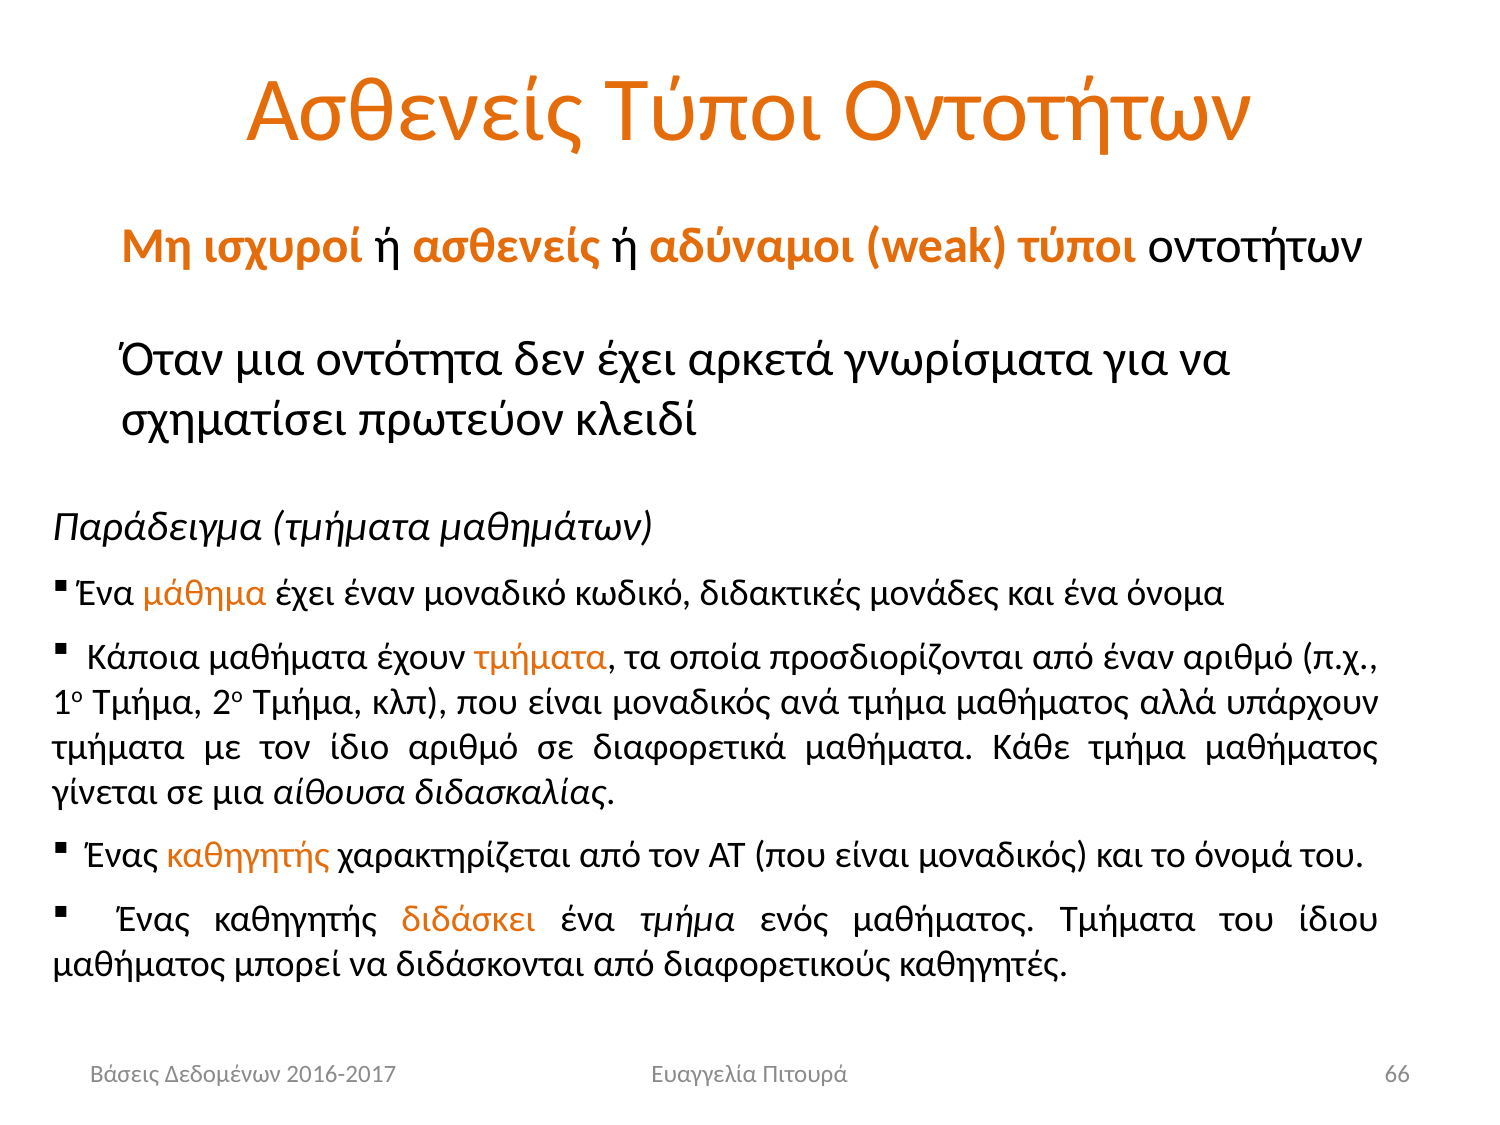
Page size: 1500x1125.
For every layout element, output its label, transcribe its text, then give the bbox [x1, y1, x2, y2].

slide_number 66 [1074, 1042, 1425, 1103]
slide_number Βάσεις Δεδομένων 2016-2017 [75, 1042, 425, 1103]
footer Ευαγγελία Πιτουρά [512, 1042, 988, 1103]
title Ασθενείς Τύποι Οντοτήτων [75, 9, 1425, 198]
text_box Παράδειγμα (τμήματα μαθημάτων) Ένα μάθημα έχει έναν μοναδικό κωδικό, διδακτικές μονάδες και ένα όνομα Κάποια μαθήματα έχουν τμήματα, τα οποία προσδιορίζονται από έναν αριθμό (π.χ., 1ο Τμήμα, 2ο Τμήμα, κλπ), που είναι μοναδικός ανά τμήμα μαθήματος αλλά υπάρχουν τμήματα με τον ίδιο αριθμό σε διαφορετικά μαθήματα. Κάθε τμήμα μαθήματος γίνεται σε μια αίθουσα διδασκαλίας. Ένας καθηγητής χαρακτηρίζεται από τον ΑΤ (που είναι μοναδικός) και το όνομά του. Ένας καθηγητής διδάσκει ένα τμήμα ενός μαθήματος. Τμήματα του ίδιου μαθήματος μπορεί να διδάσκονται από διαφορετικούς καθηγητές. [37, 491, 1394, 992]
text_box Όταν μια οντότητα δεν έχει αρκετά γνωρίσματα για να σχηματίσει πρωτεύον κλειδί [106, 317, 1394, 453]
text_box Μη ισχυροί ή ασθενείς ή αδύναμοι (weak) τύποι οντοτήτων [106, 204, 1394, 280]
